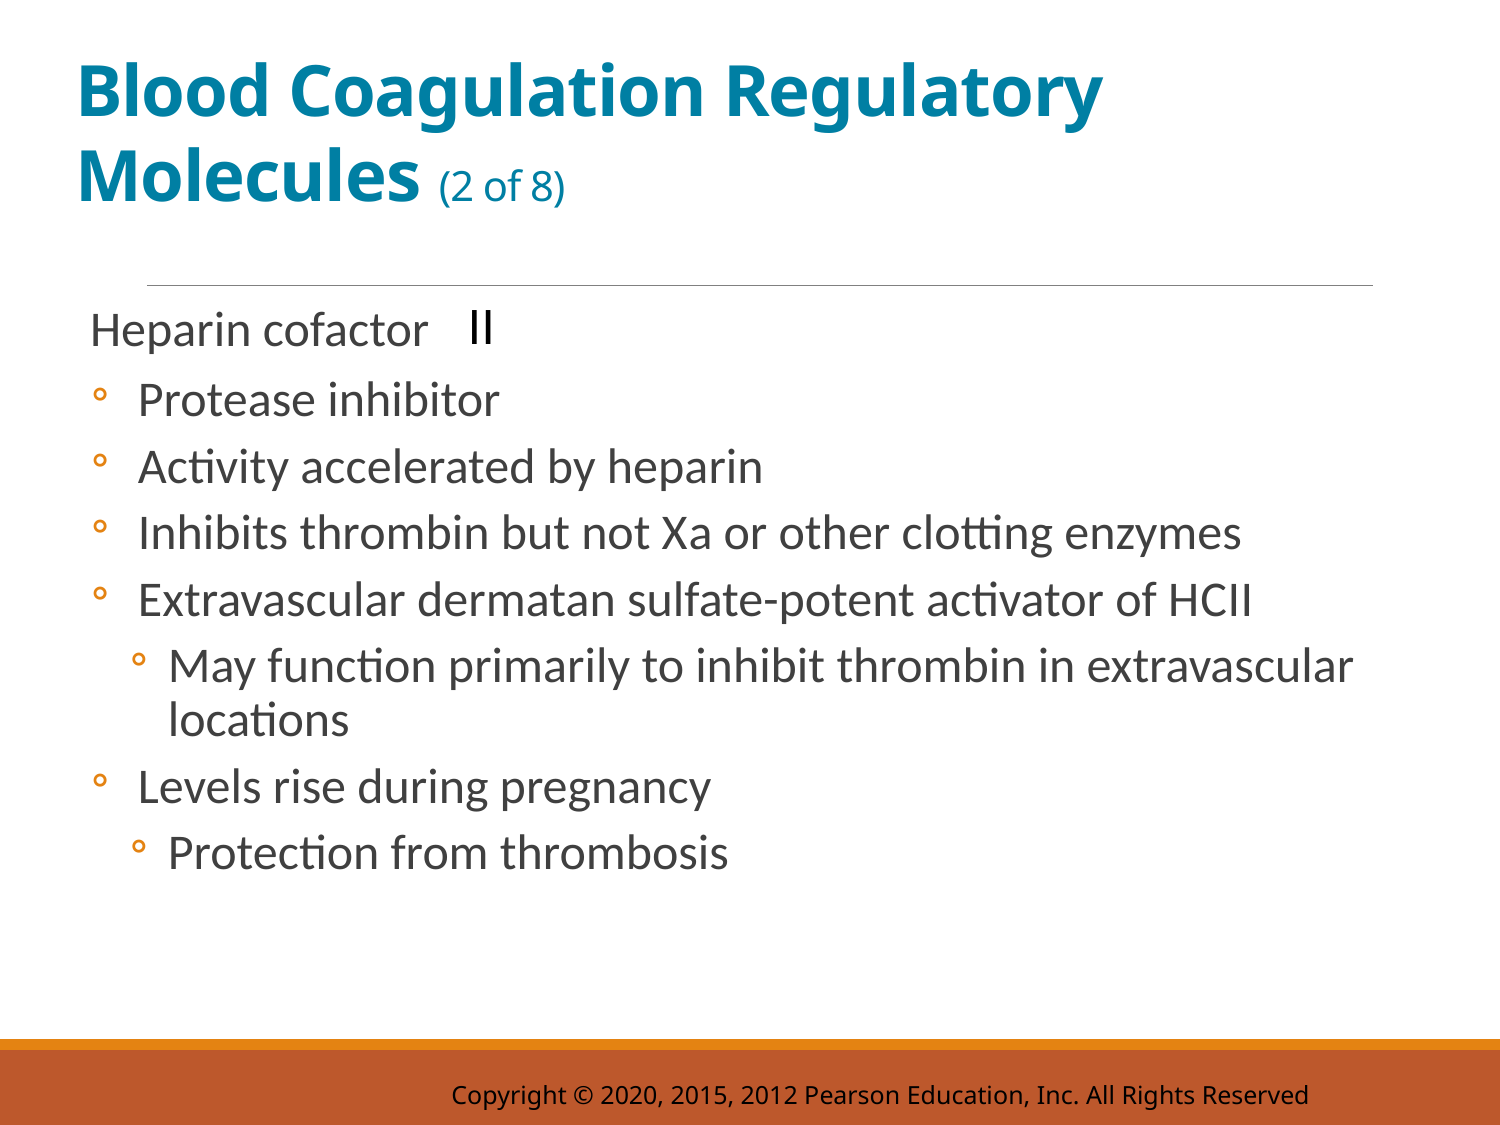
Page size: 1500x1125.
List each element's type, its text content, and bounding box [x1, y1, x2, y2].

list Protease inhibitor Activity accelerated by heparin Inhibits thrombin but not X a or other clotting enzymes Extravascular dermatan sulfate-potent activator of H C I I May function primarily to inhibit thrombin in extravascular locations Levels rise during pregnancy Protection from thrombosis [75, 373, 1469, 1005]
list Heparin cofactor [75, 303, 503, 373]
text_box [467, 303, 496, 350]
title Blood Coagulation Regulatory Molecules (2 of 8) [75, 35, 1425, 216]
